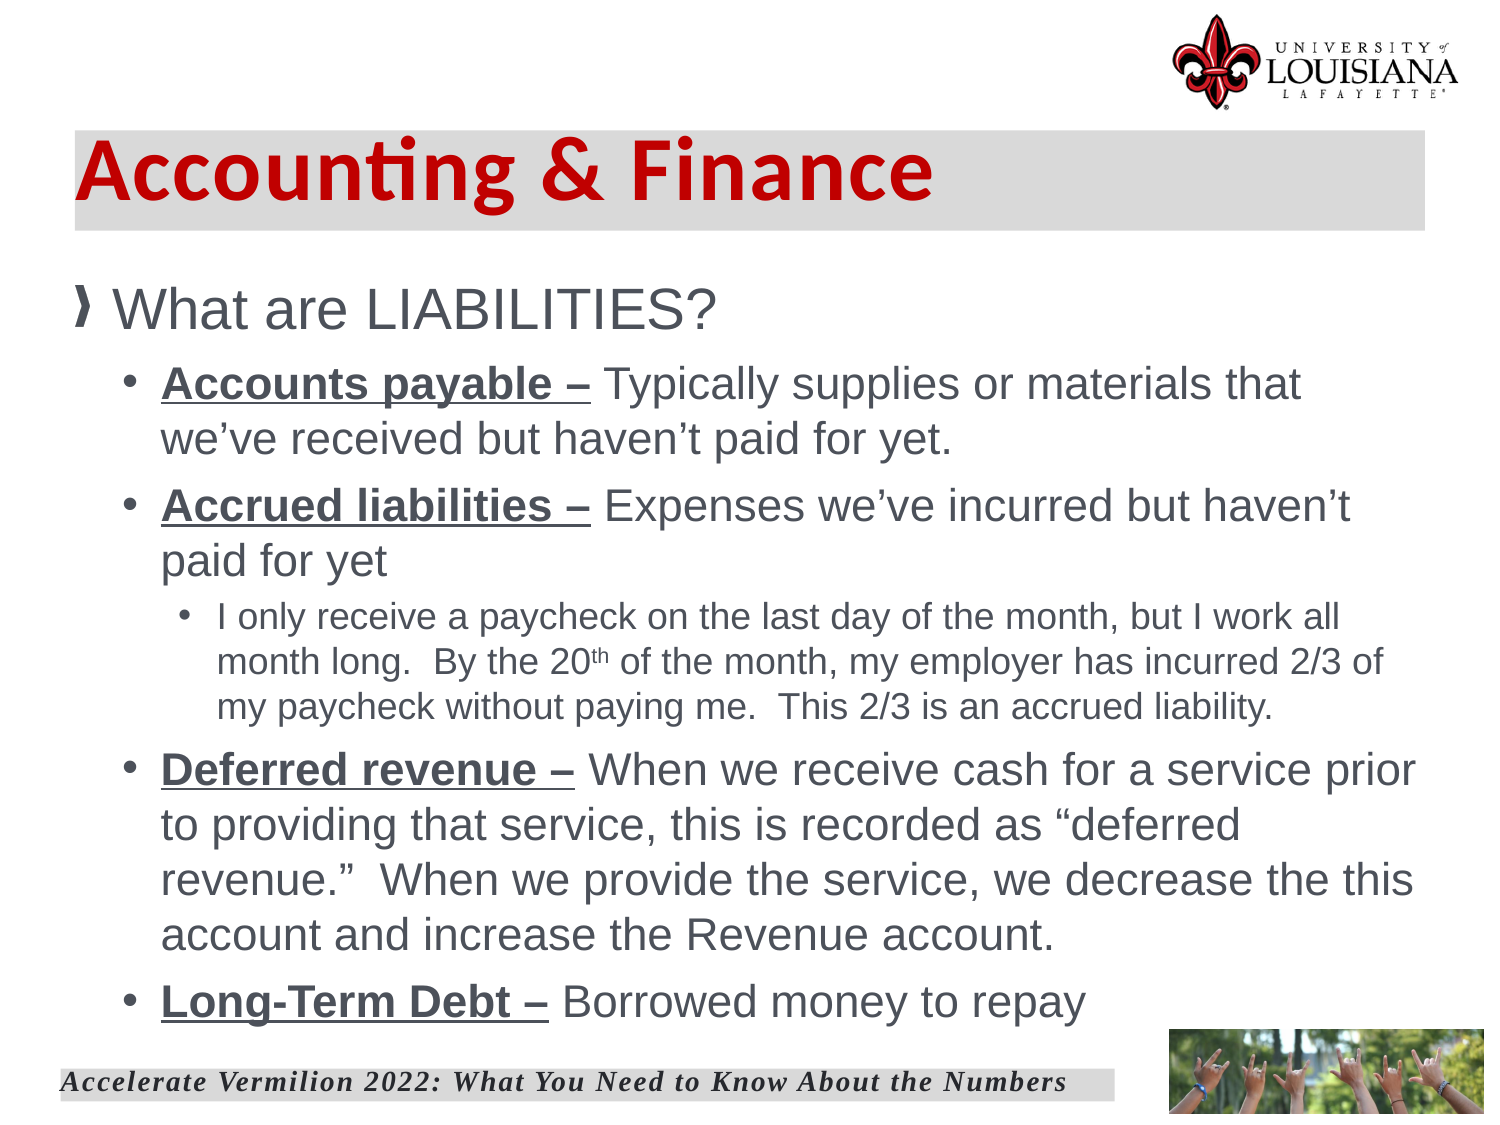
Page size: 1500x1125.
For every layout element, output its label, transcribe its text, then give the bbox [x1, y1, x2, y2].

list What are LIABILITIES? Accounts payable – Typically supplies or materials that we’ve received but haven’t paid for yet. Accrued liabilities – Expenses we’ve incurred but haven’t paid for yet I only receive a paycheck on the last day of the month, but I work all month long. By the 20th of the month, my employer has incurred 2/3 of my paycheck without paying me. This 2/3 is an accrued liability. Deferred revenue – When we receive cash for a service prior to providing that service, this is recorded as “deferred revenue.” When we provide the service, we decrease the this account and increase the Revenue account. Long-Term Debt – Borrowed money to repay [75, 270, 1425, 982]
picture [1169, 1029, 1484, 1114]
picture [75, 285, 90, 327]
text_box Accounting & Finance [74, 130, 1425, 231]
picture [1159, 3, 1484, 117]
text_box Accelerate Vermilion 2022: What You Need to Know About the Numbers [60, 1068, 1115, 1102]
